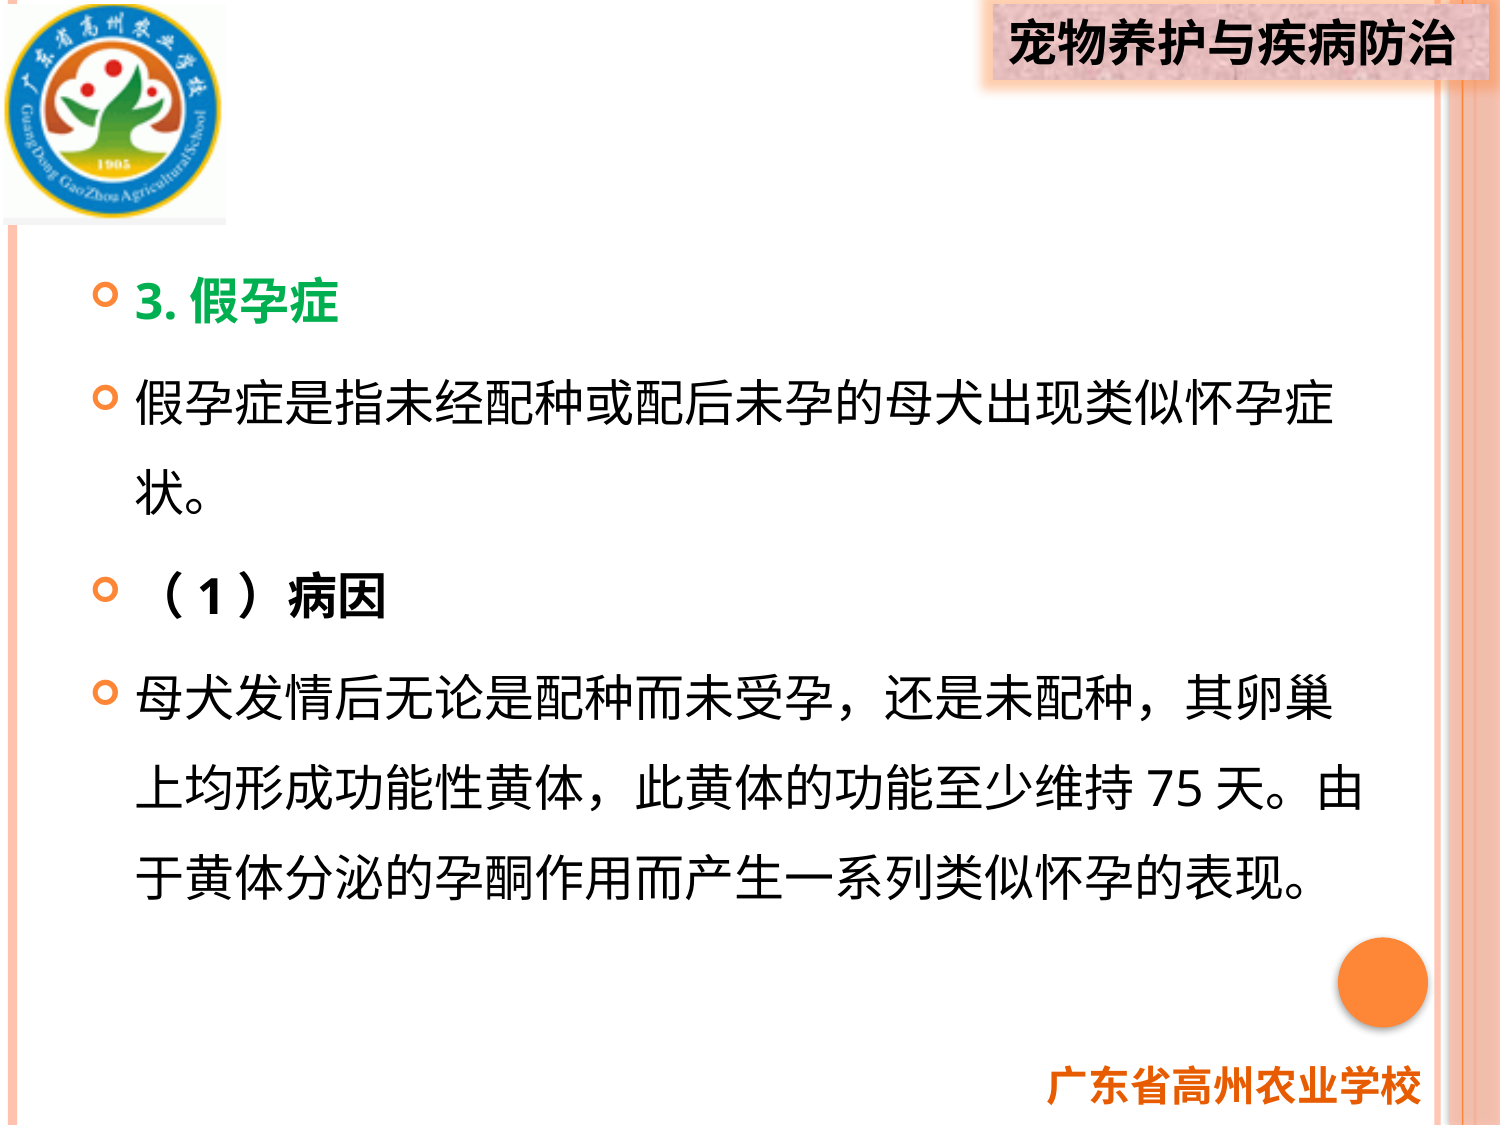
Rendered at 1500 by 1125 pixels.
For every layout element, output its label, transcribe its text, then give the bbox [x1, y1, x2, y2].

picture [992, 4, 1489, 80]
list 3.假孕症 假孕症是指未经配种或配后未孕的母犬出现类似怀孕症状。 （1）病因 母犬发情后无论是配种而未受孕，还是未配种，其卵巢上均形成功能性黄体，此黄体的功能至少维持75天。由于黄体分泌的孕酮作用而产生一系列类似怀孕的表现。 [75, 231, 1388, 1062]
picture [3, 4, 226, 225]
